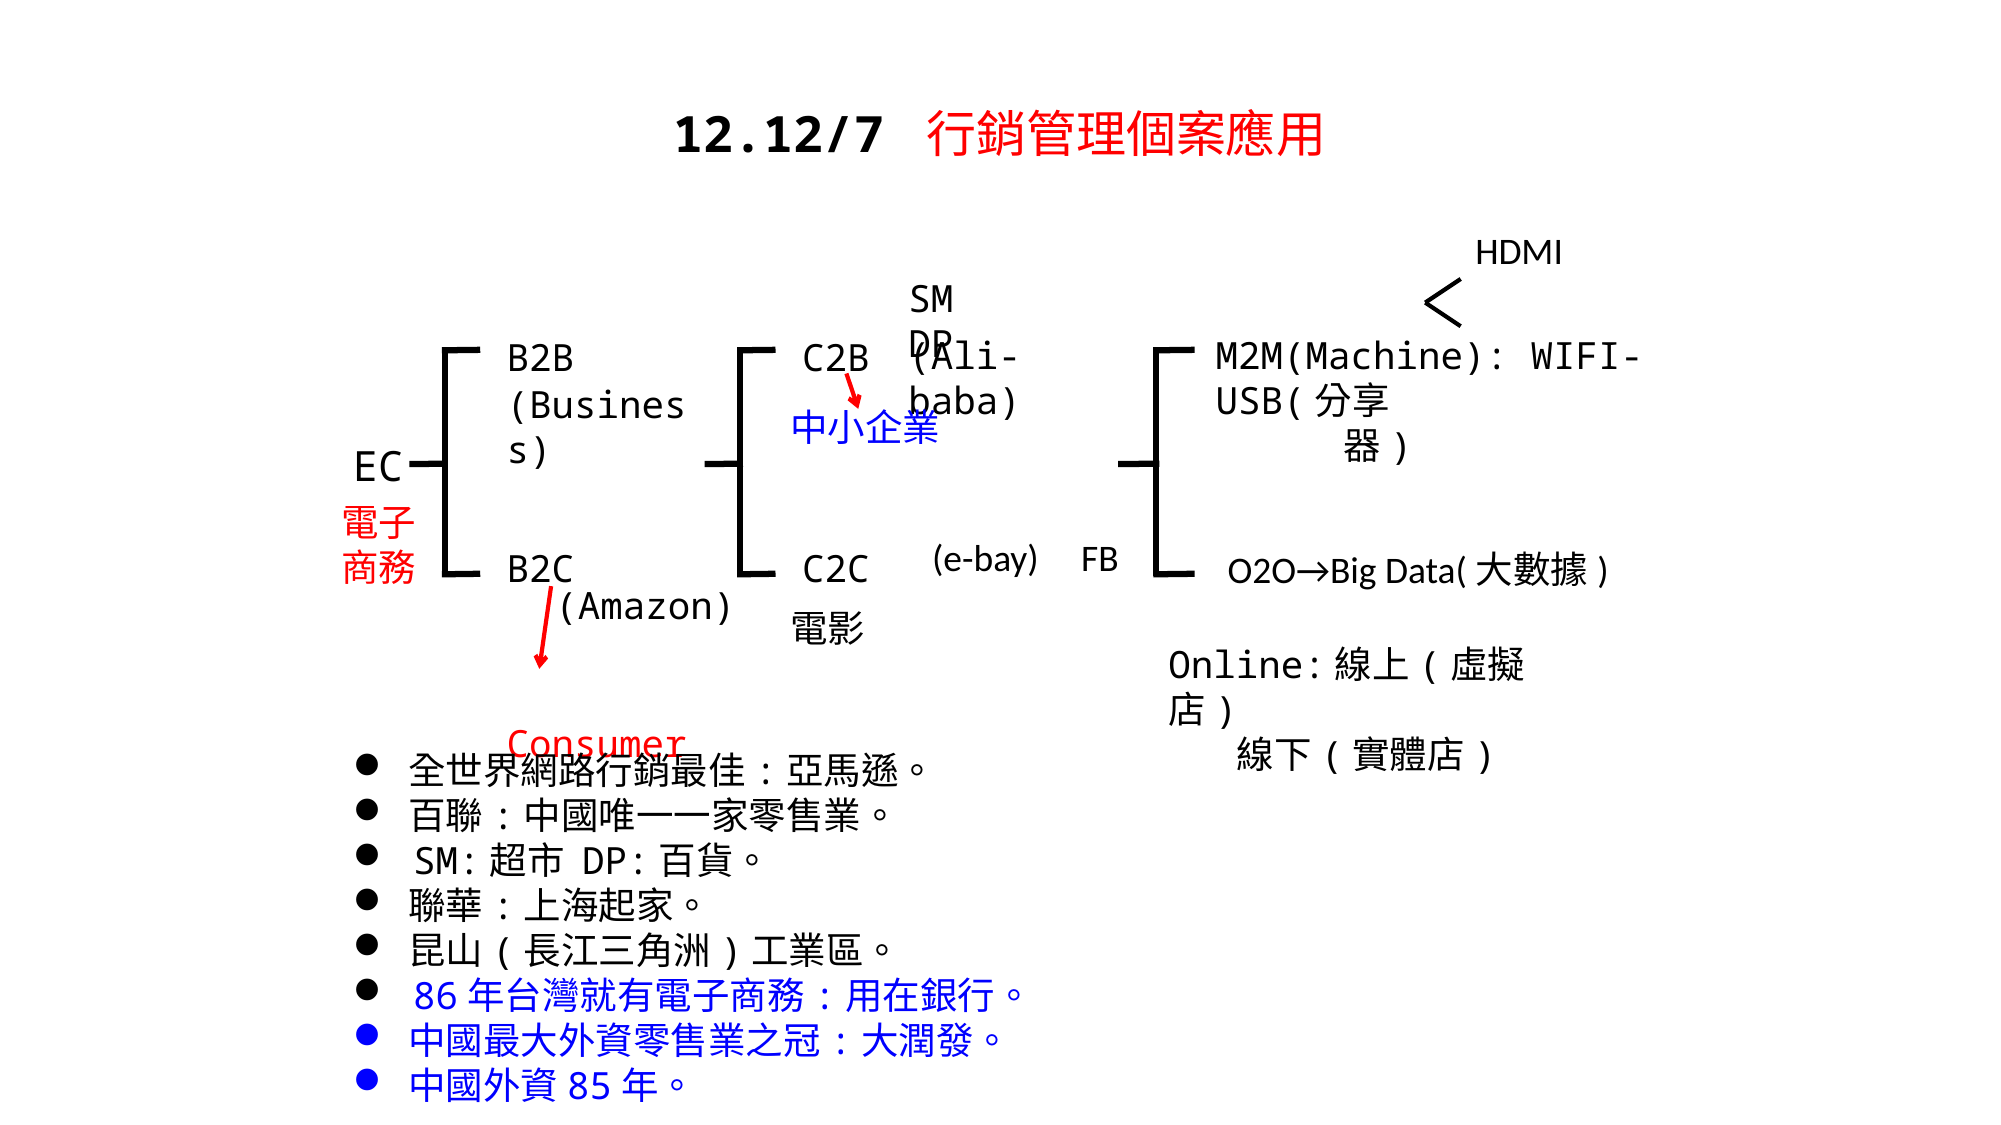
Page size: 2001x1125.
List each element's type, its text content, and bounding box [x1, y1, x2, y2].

text_box 電影 [775, 597, 977, 658]
text_box C2B [787, 326, 893, 386]
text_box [539, 586, 552, 669]
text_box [704, 349, 776, 575]
text_box 電子商務 [326, 491, 469, 597]
text_box (Business) [491, 373, 704, 479]
text_box 12.12/7 行銷管理個案應用 [557, 95, 1443, 171]
text_box HDMI [1460, 219, 1638, 280]
text_box 全世界網路行銷最佳:亞馬遜。 百聯:中國唯一一家零售業。 SM:超市 DP:百貨。 聯華:上海起家。 昆山(長江三角洲)工業區。 86年台灣就有電子商務:用在銀行。 中國最大外資零售業之冠:大潤發。 中國外資85年。 [338, 739, 1508, 1125]
text_box (e-bay) FB [917, 527, 1213, 587]
text_box C2C [787, 537, 941, 597]
text_box EC [338, 432, 409, 491]
text_box Online:線上(虛擬店) 線下(實體店) [1153, 633, 1567, 784]
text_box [846, 373, 859, 409]
text_box B2C [491, 537, 646, 597]
text_box B2B [491, 326, 646, 373]
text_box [1425, 302, 1461, 327]
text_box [1425, 278, 1461, 302]
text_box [409, 349, 481, 575]
text_box (Amazon) [540, 574, 766, 634]
text_box 中小企業 [776, 397, 977, 457]
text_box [1118, 349, 1195, 575]
text_box (Ali-baba) [893, 324, 1107, 430]
text_box O2O→Big Data(大數據) [1212, 538, 1674, 599]
text_box M2M(Machine): WIFI-USB(分享 器) [1200, 324, 1768, 475]
text_box Consumer [491, 667, 717, 739]
text_box SM DP [893, 267, 1154, 372]
